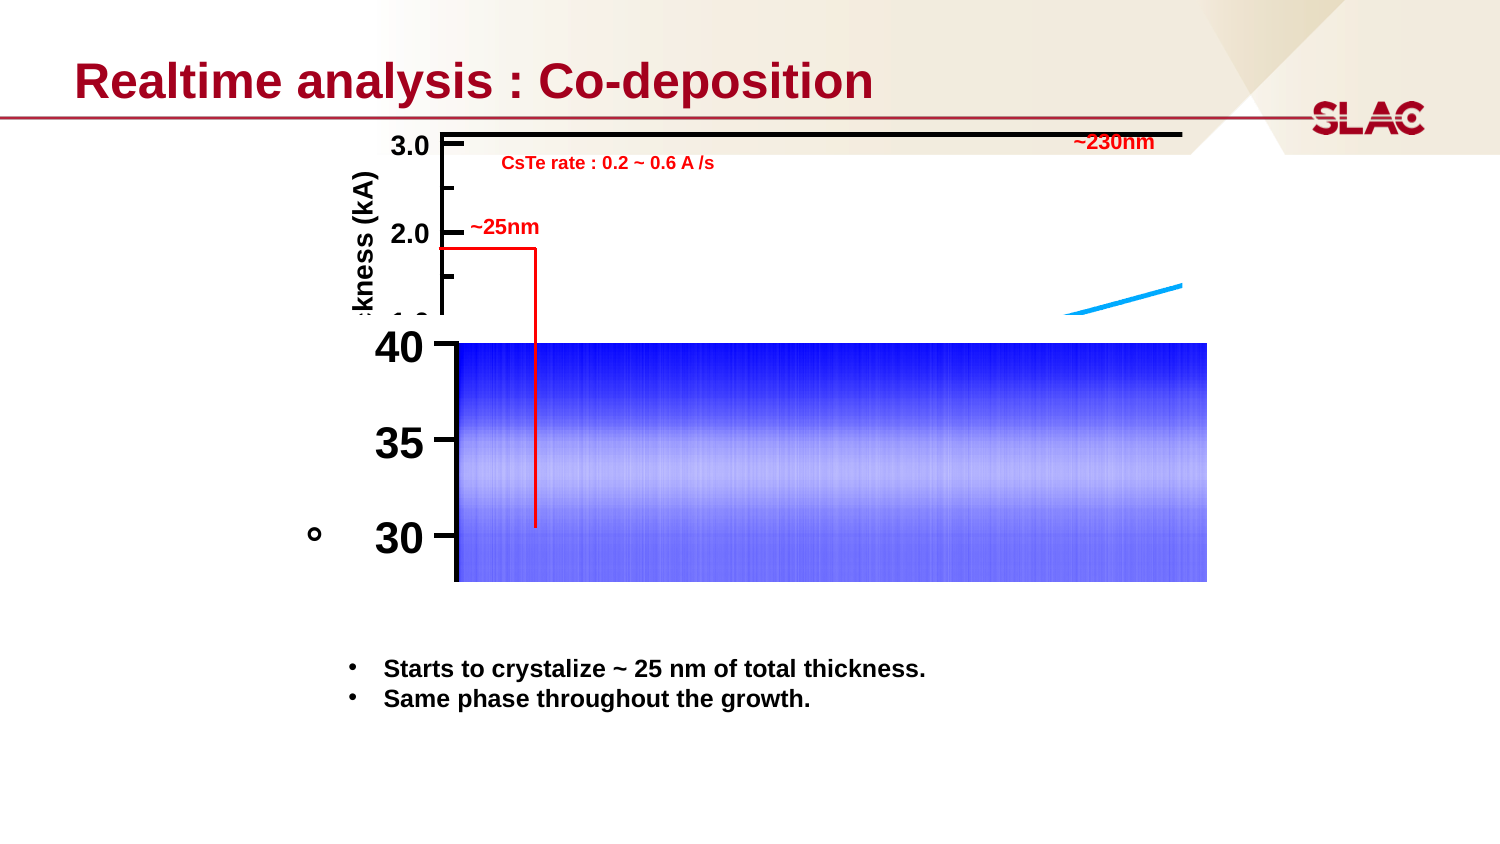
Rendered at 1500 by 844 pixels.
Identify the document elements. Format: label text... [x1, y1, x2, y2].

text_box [438, 248, 537, 529]
title Realtime analysis : Co-deposition [74, 15, 1404, 109]
picture [0, 0, 1500, 582]
text_box Starts to crystalize ~ 25 nm of total thickness. Same phase throughout the growth. [333, 644, 1129, 720]
